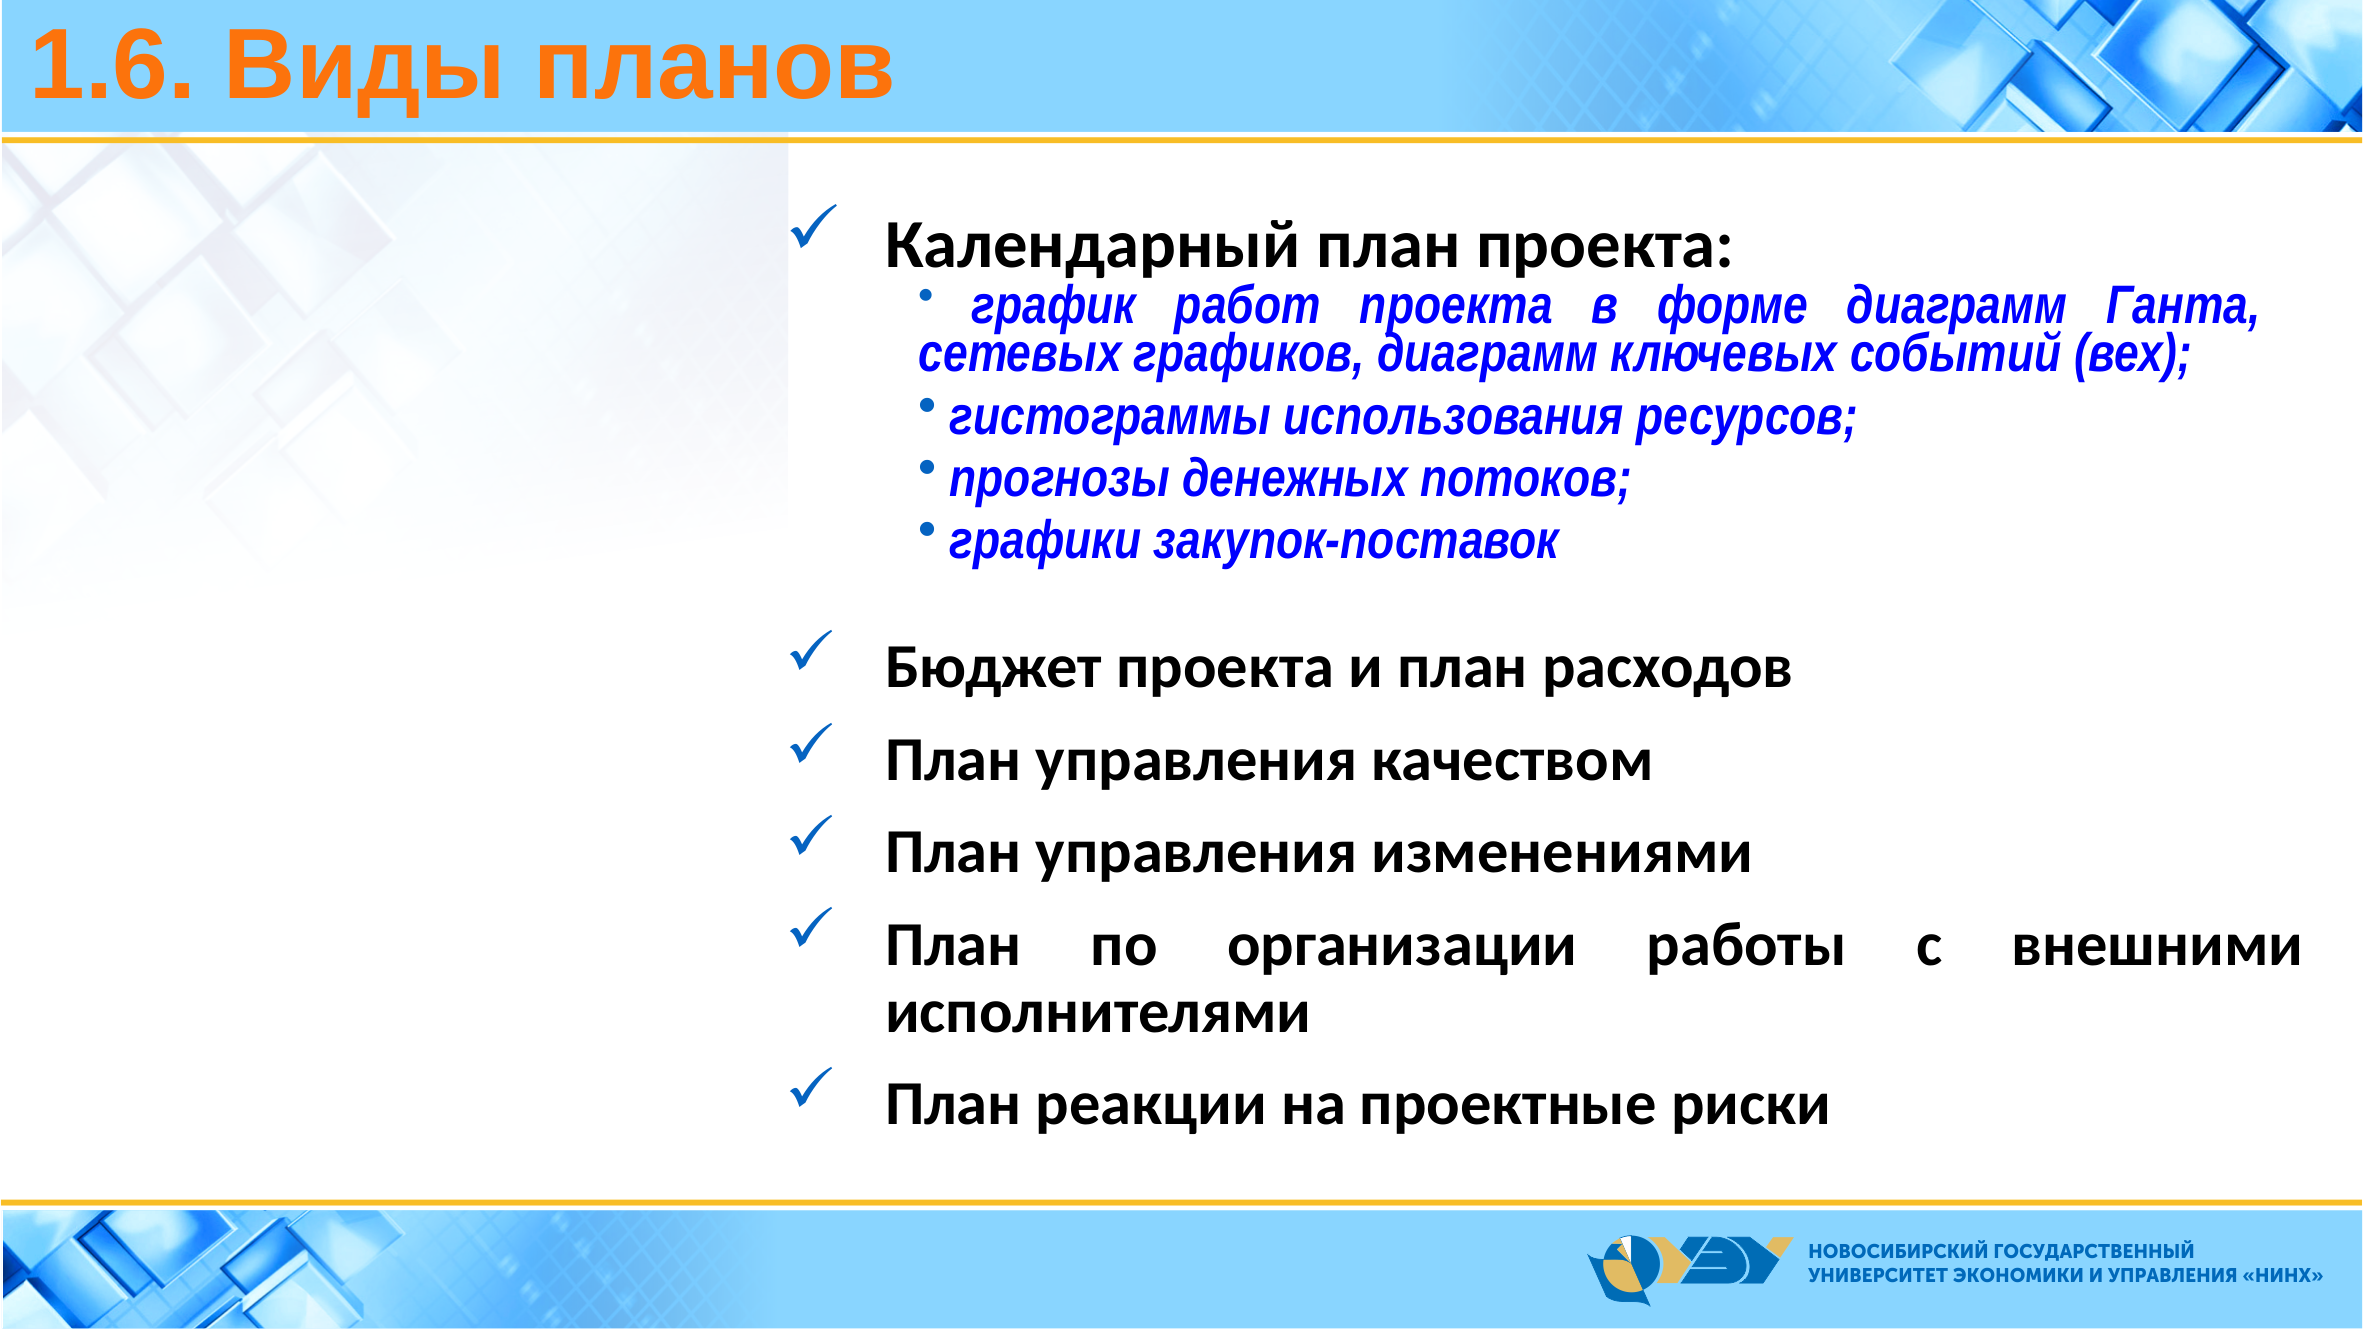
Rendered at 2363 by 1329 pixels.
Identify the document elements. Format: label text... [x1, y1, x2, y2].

text_box 1.6. Виды планов [11, 0, 2363, 201]
text_box Календарный план проекта: Бюджет проекта и план расходов План управления качеством План управления изменениями План по организации работы с внешними исполнителями План реакции на проектные риски [770, 200, 2321, 1177]
picture [0, 0, 2363, 1329]
text_box график работ проекта в форме диаграмм Ганта, сетевых графиков, диаграмм ключевых событий (вех); гистограммы использования ресурсов; прогнозы денежных потоков; графики закупок-поставок [888, 276, 2278, 580]
